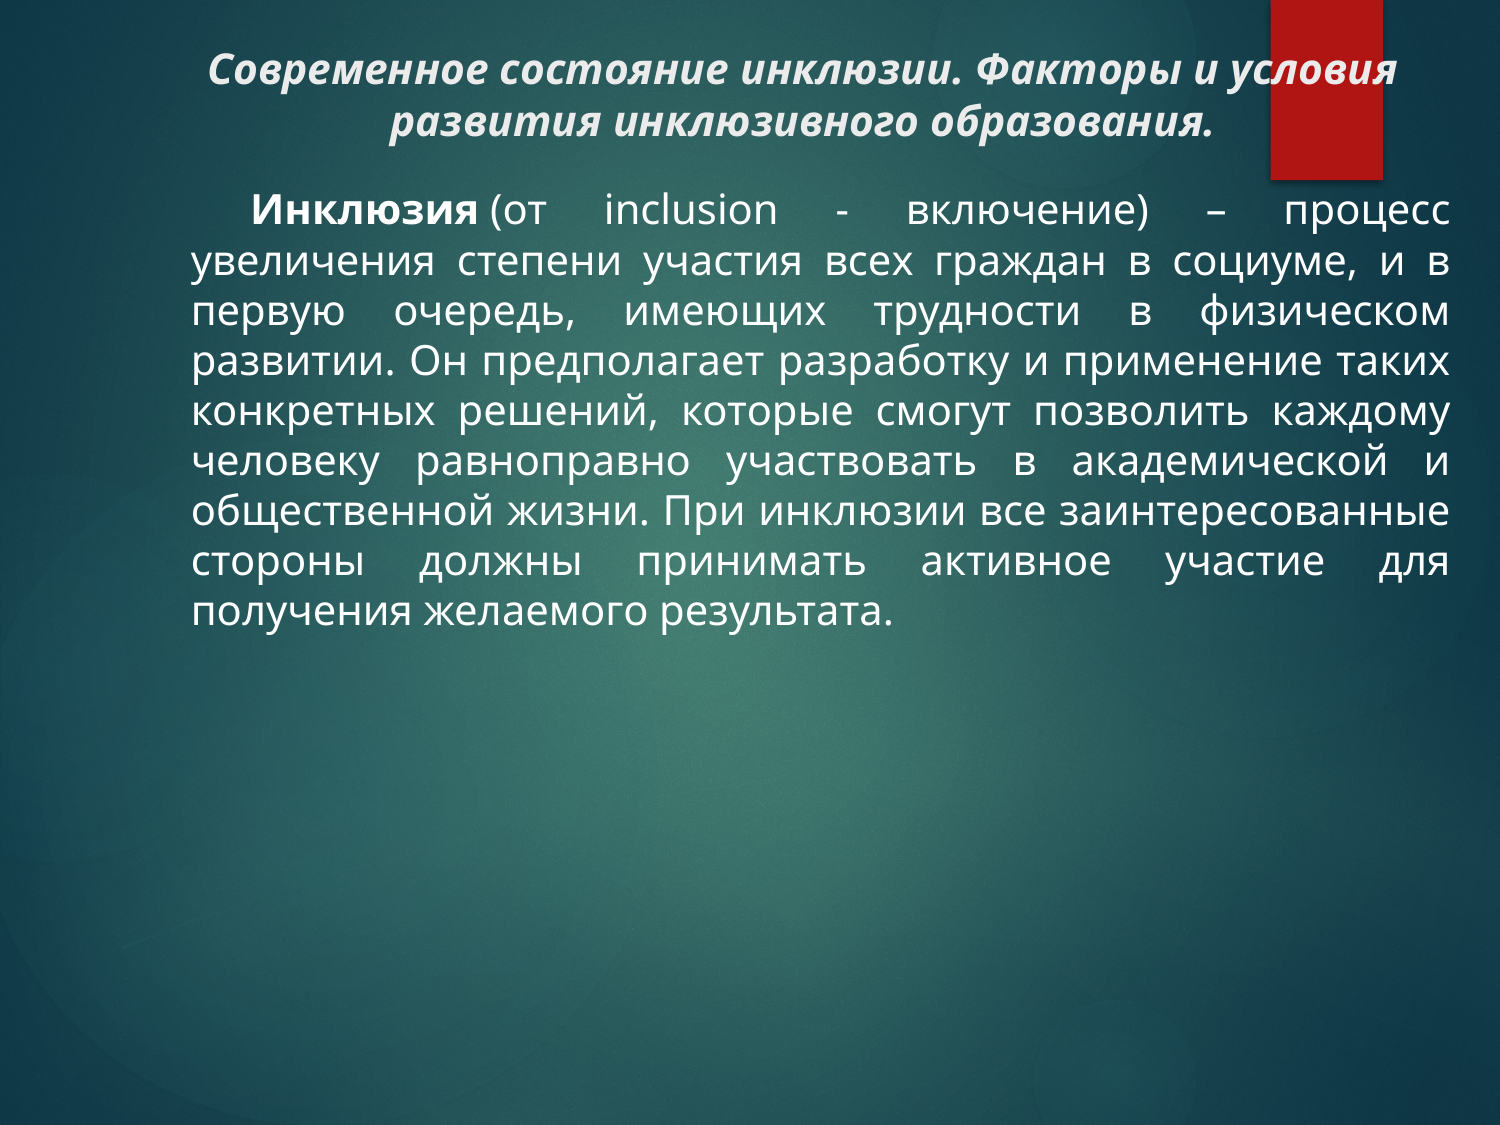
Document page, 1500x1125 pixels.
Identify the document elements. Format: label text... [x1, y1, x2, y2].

list Инклюзия (от inclusion - включение) – процесс увеличения степени участия всех граждан в социуме, и в первую очередь, имеющих трудности в физическом развитии. Он предполагает разработку и применение таких конкретных решений, которые смогут позволить каждому человеку равноправно участвовать в академической и общественной жизни. При инклюзии все заинтересованные стороны должны принимать активное участие для получения желаемого результата. [175, 175, 1466, 1079]
title Современное состояние инклюзии. Факторы и условия развития инклюзивного образования. [140, 35, 1466, 153]
